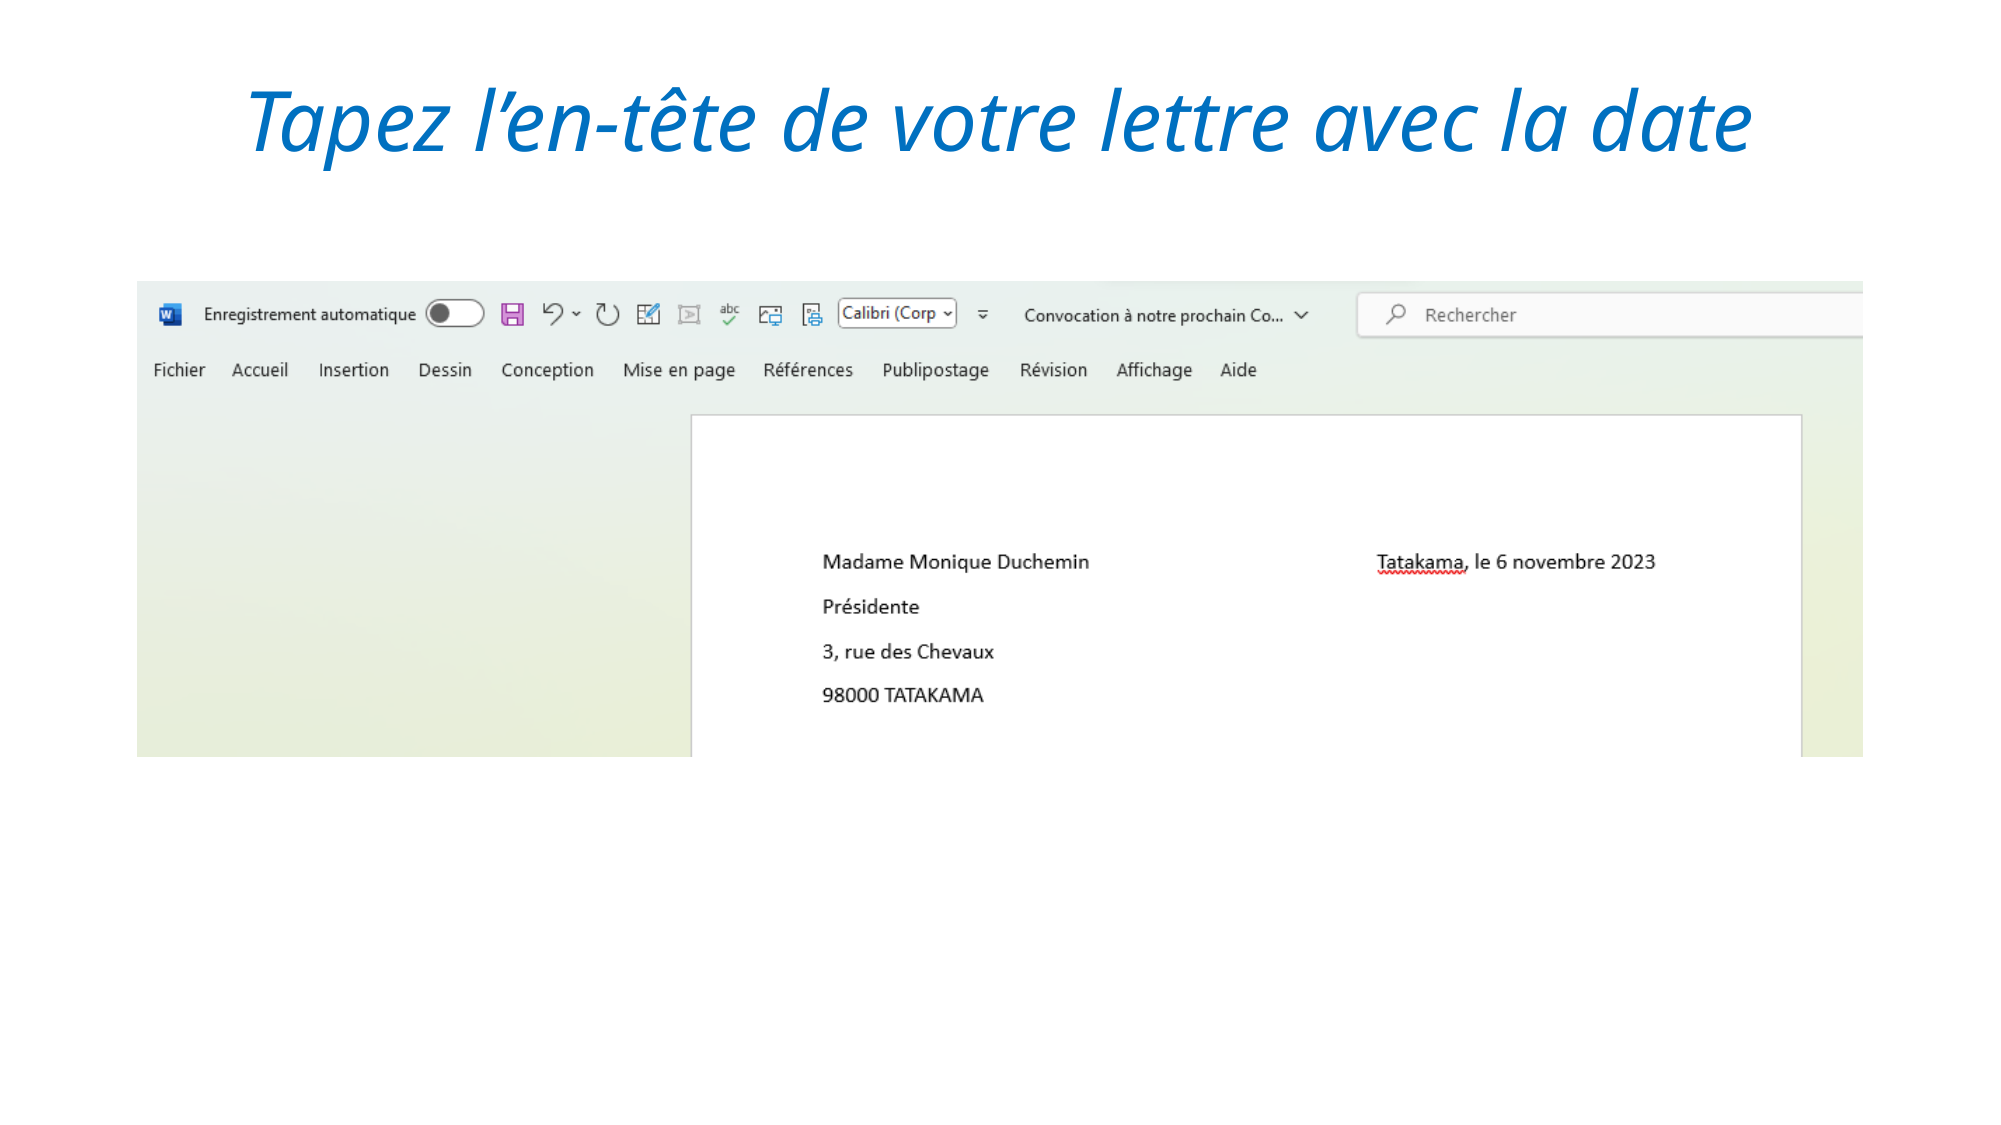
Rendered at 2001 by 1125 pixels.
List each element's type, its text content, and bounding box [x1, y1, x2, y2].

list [137, 281, 1863, 757]
title Tapez l’en-tête de votre lettre avec la date [137, 59, 1863, 189]
